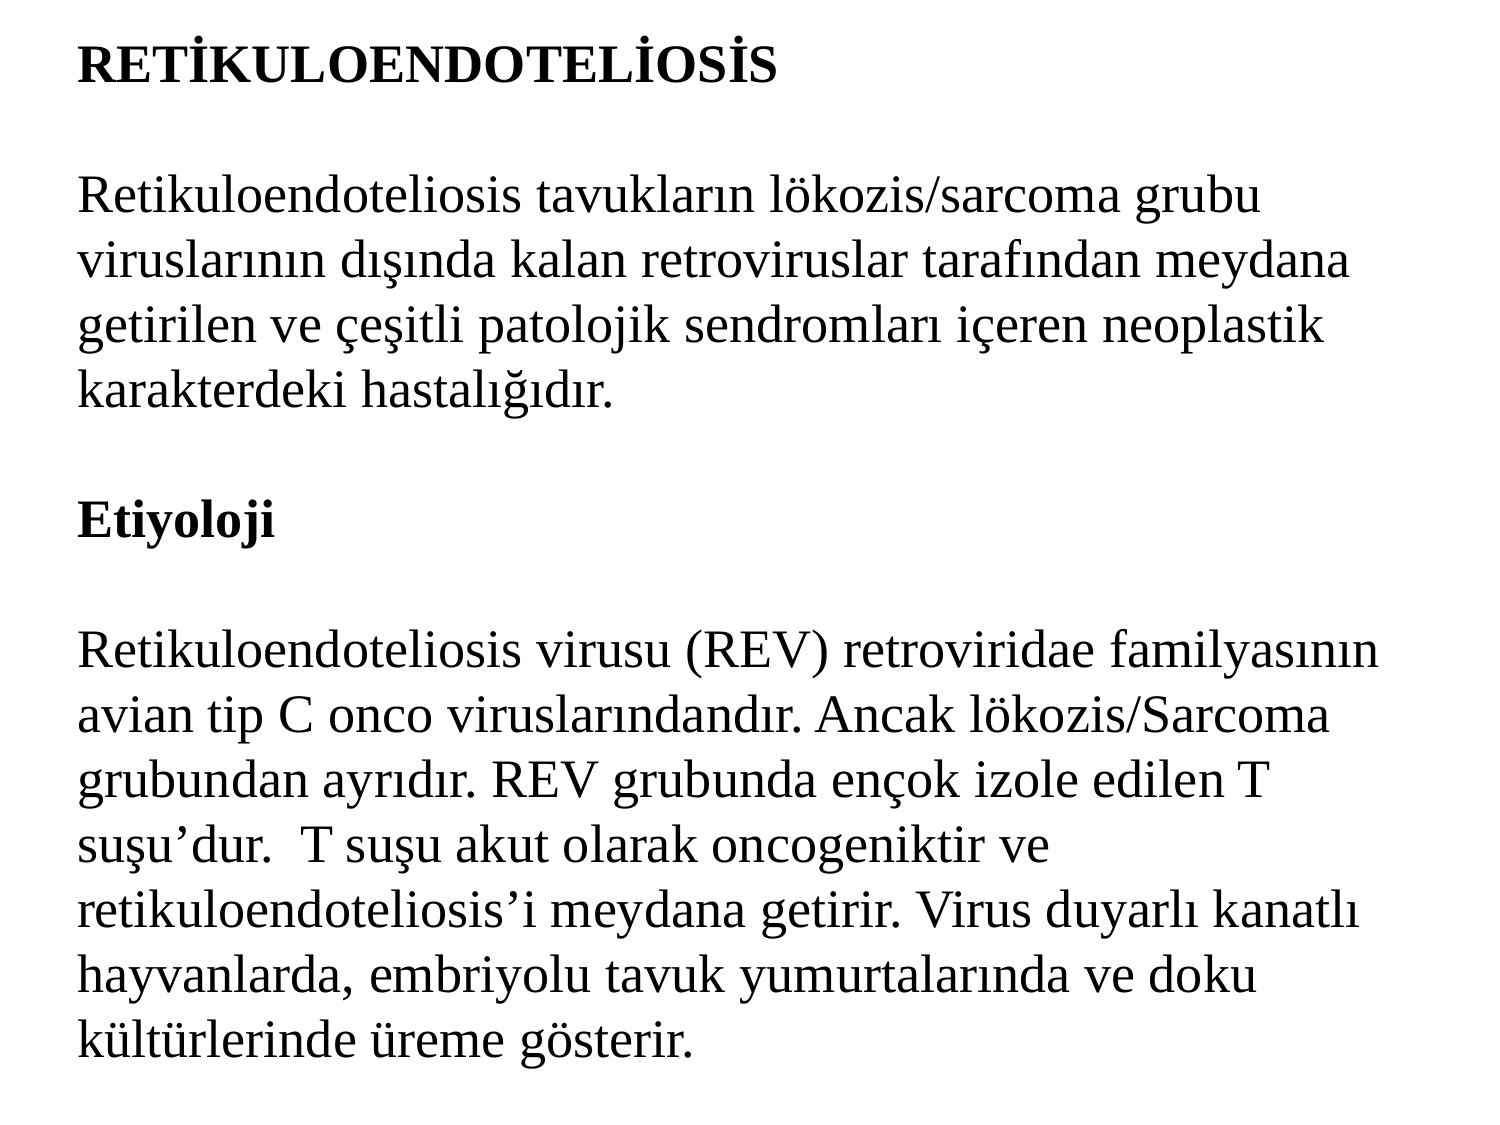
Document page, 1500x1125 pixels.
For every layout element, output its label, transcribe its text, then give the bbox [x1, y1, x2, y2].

title RETİKULOENDOTELİOSİS Retikuloendoteliosis tavukların lökozis/sarcoma grubu viruslarının dışında kalan retroviruslar tarafından meydana getirilen ve çeşitli patolojik sendromları içeren neoplastik karakterdeki hastalığıdır. Etiyoloji Retikuloendoteliosis virusu (REV) retroviridae familyasının avian tip C onco viruslarındandır. Ancak lökozis/Sarcoma grubundan ayrıdır. REV grubunda ençok izole edilen T suşu’dur. T suşu akut olarak oncogeniktir ve retikuloendoteliosis’i meydana getirir. Virus duyarlı kanatlı hayvanlarda, embriyolu tavuk yumurtalarında ve doku kültürlerinde üreme gösterir. [62, 36, 1476, 1125]
